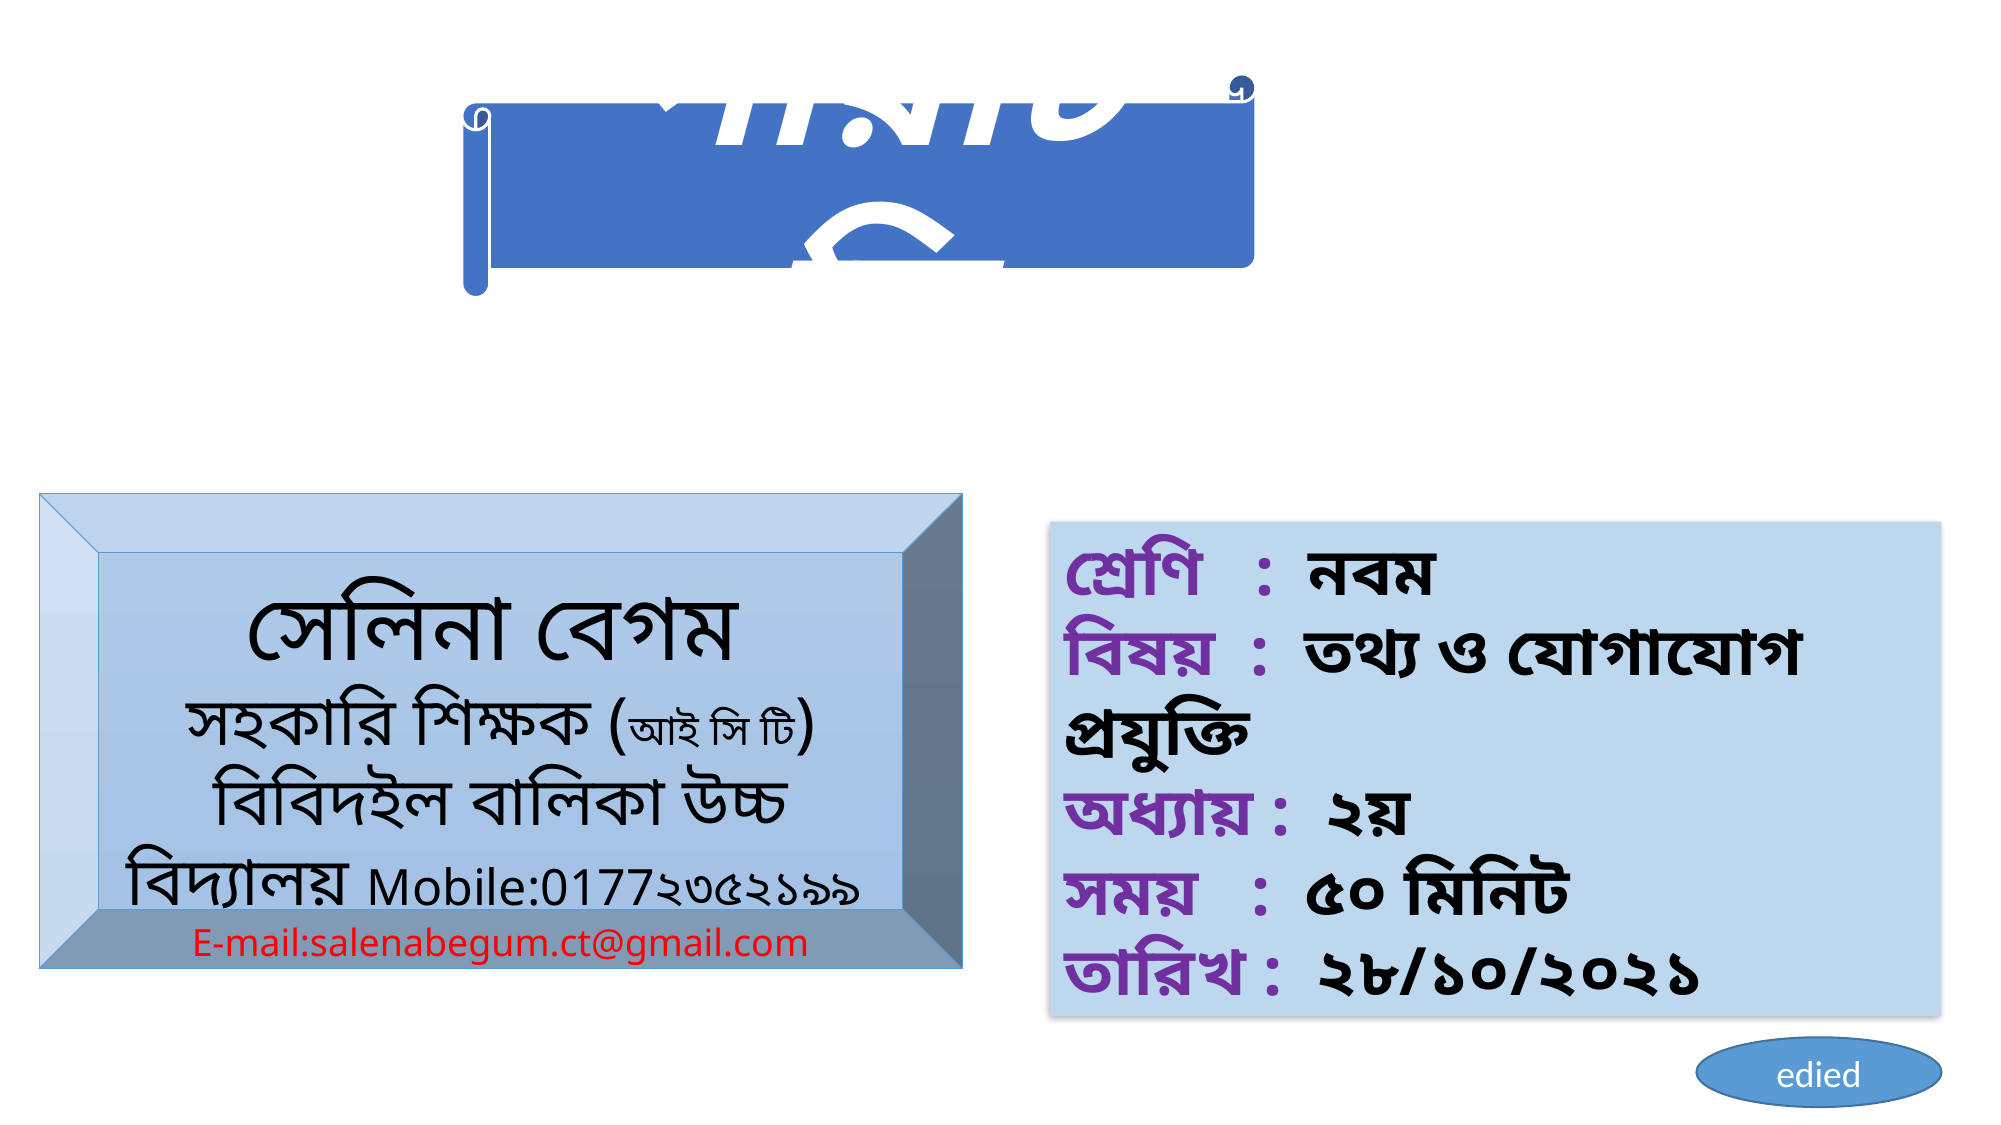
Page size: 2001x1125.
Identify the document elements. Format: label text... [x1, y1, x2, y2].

text_box edied [1695, 1036, 1943, 1109]
text_box শ্রেণি : নবম বিষয় : তথ্য ও যোগাযোগ প্রযুক্তি অধ্যায় : ২য় সময় : ৫০ মিনিট তারিখ : ২৮/১০/২০২১ [1050, 521, 1942, 1016]
text_box পরিচিতি [460, 72, 1258, 300]
text_box সেলিনা বেগম সহকারি শিক্ষক (আই সি টি) বিবিদইল বালিকা উচ্চ বিদ্যালয় Mobile:0177২৩৫২১৯৯ E-mail:salenabegum.ct@gmail.com [38, 493, 963, 969]
